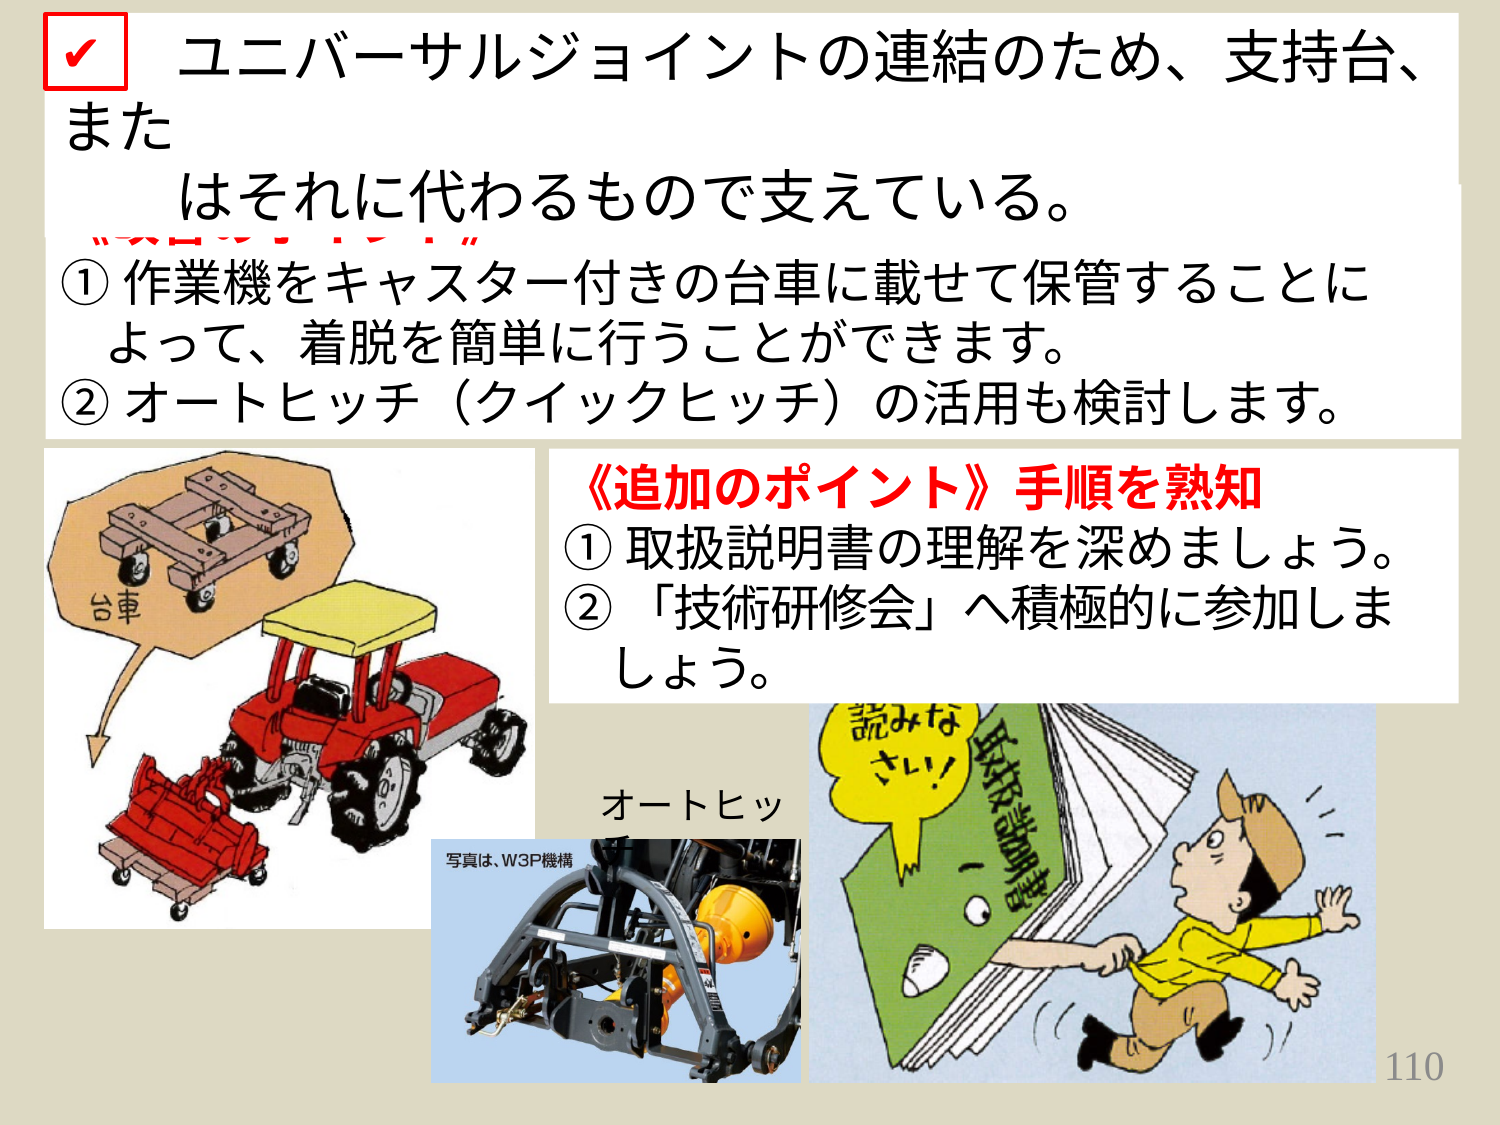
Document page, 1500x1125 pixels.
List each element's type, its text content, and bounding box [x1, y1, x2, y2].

slide_number 110 [1368, 1034, 1477, 1095]
text_box ✔ [45, 13, 127, 89]
picture [43, 448, 801, 1083]
picture [808, 657, 1376, 1083]
text_box 《改善のポイント》 ①作業機をキャスター付きの台車に載せて保管することによって、着脱を簡単に行うことができます。 ②オートヒッチ（クイックヒッチ）の活用も検討します。 [45, 184, 1462, 440]
text_box オートヒッチ [584, 775, 803, 839]
text_box ユニバーサルジョイントの連結のため、支持台、また はそれに代わるもので支えている。 [44, 12, 1459, 238]
text_box 《追加のポイント》手順を熟知 ①取扱説明書の理解を深めましょう。 ②「技術研修会」へ積極的に参加しましょう。 [549, 448, 1459, 704]
